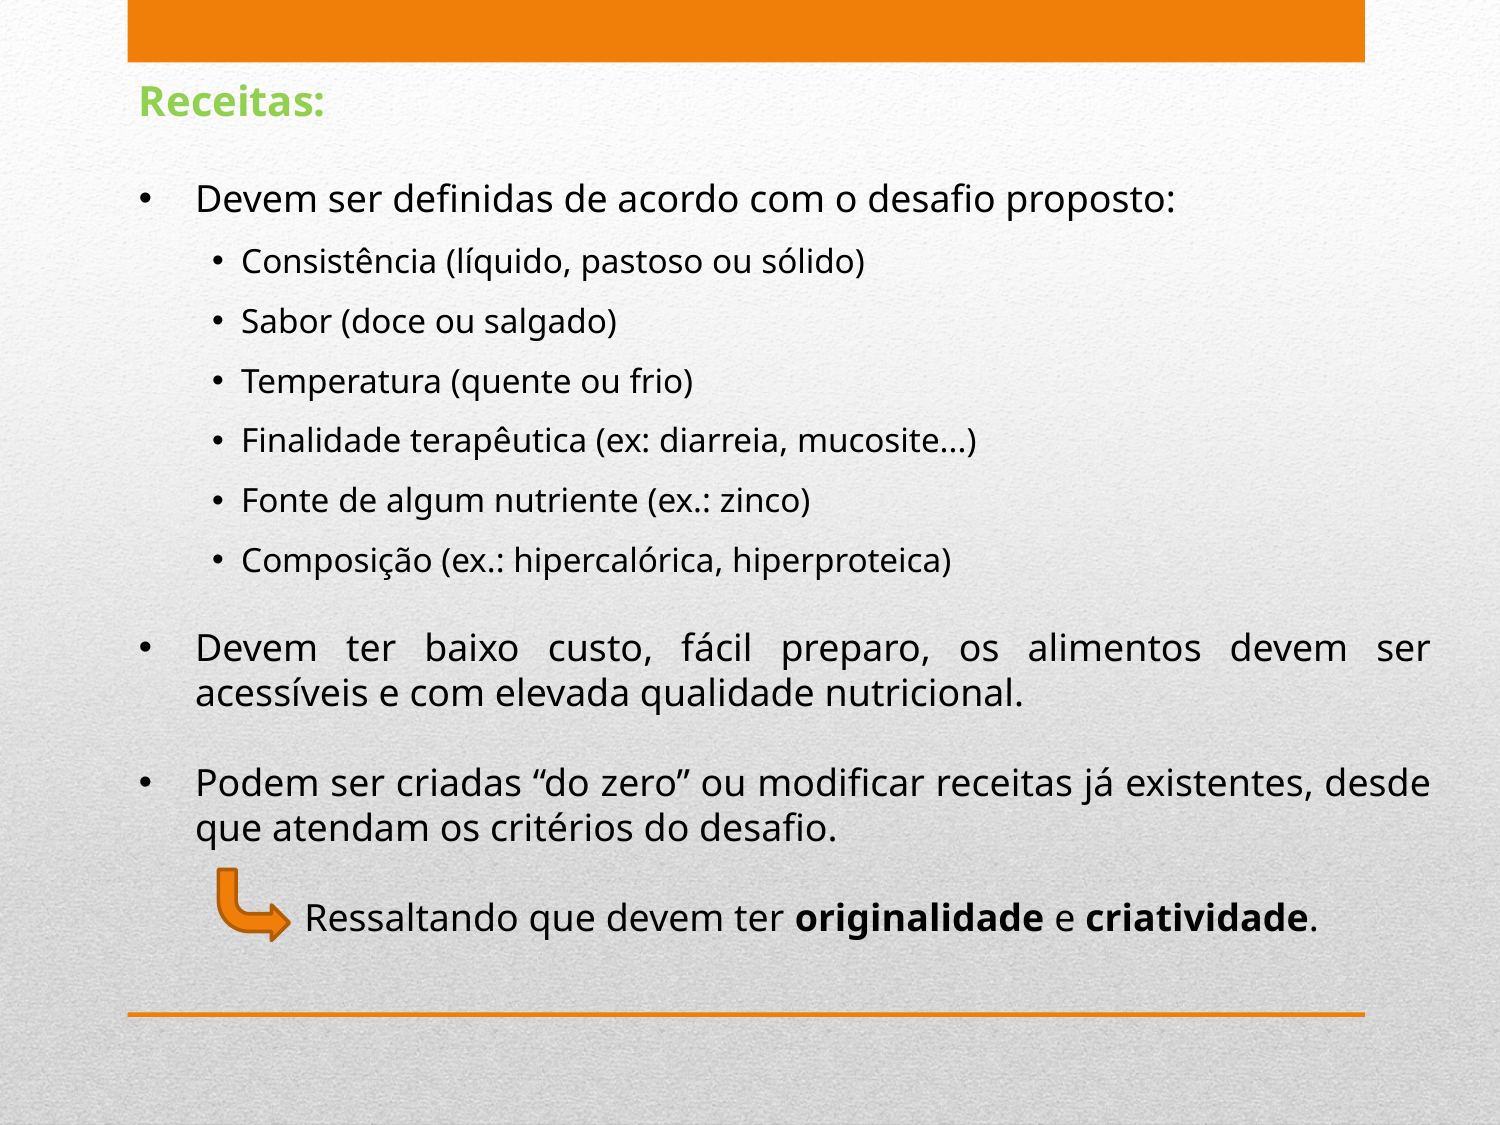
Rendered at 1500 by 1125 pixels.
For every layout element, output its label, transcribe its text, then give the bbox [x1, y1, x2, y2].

text_box Receitas: Devem ser definidas de acordo com o desafio proposto: Consistência (líquido, pastoso ou sólido) Sabor (doce ou salgado) Temperatura (quente ou frio) Finalidade terapêutica (ex: diarreia, mucosite...) Fonte de algum nutriente (ex.: zinco) Composição (ex.: hipercalórica, hiperproteica) Devem ter baixo custo, fácil preparo, os alimentos devem ser acessíveis e com elevada qualidade nutricional. Podem ser criadas “do zero” ou modificar receitas já existentes, desde que atendam os critérios do desafio. Ressaltando que devem ter originalidade e criatividade. [123, 67, 1447, 947]
text_box [216, 867, 291, 943]
